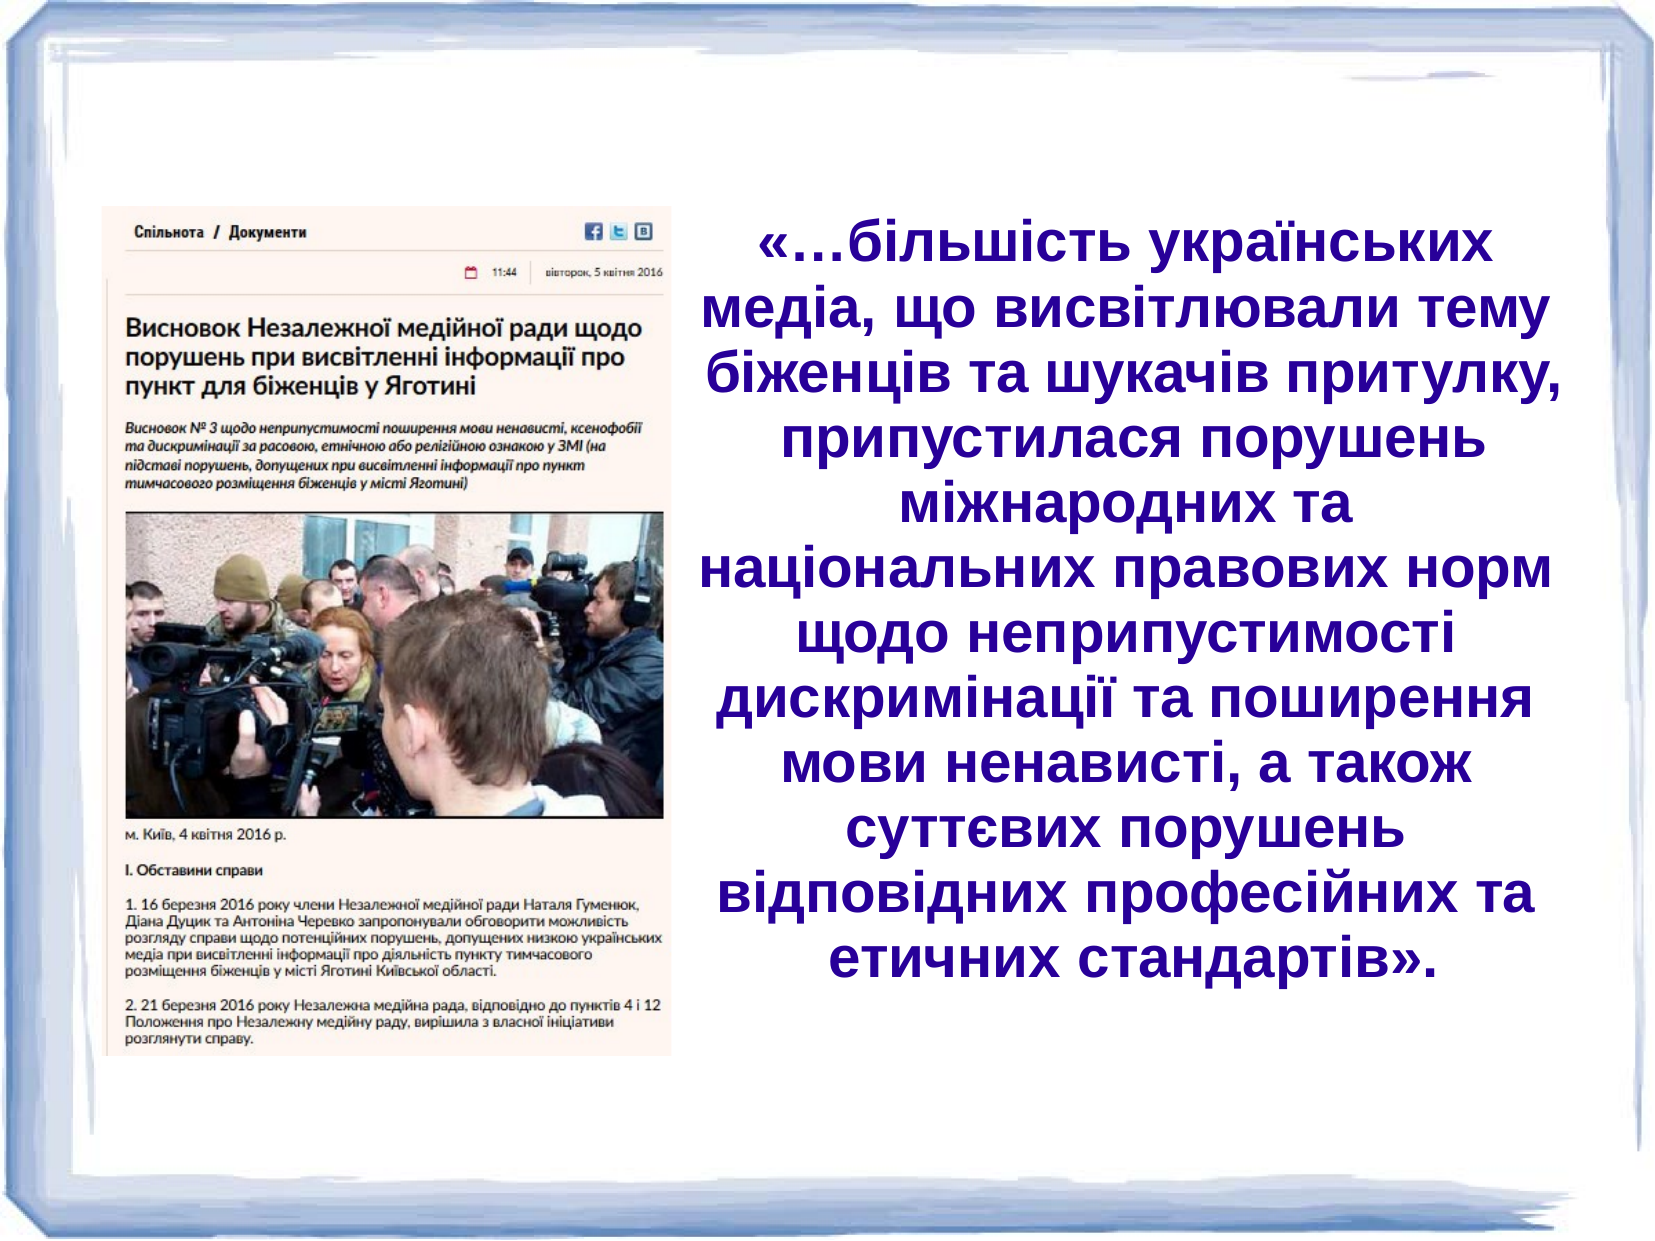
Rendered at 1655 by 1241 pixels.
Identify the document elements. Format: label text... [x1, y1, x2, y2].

picture [0, 0, 1654, 1240]
text_box «…більшість українських медіа, що висвітлювали тему біженців та шукачів притулку, припустилася порушень міжнародних та національних правових норм щодо неприпустимості дискримінації та поширення мови ненависті, а також суттєвих порушень відповідних професійних та етичних стандартів». [696, 203, 1570, 991]
text_box [101, 206, 672, 1056]
